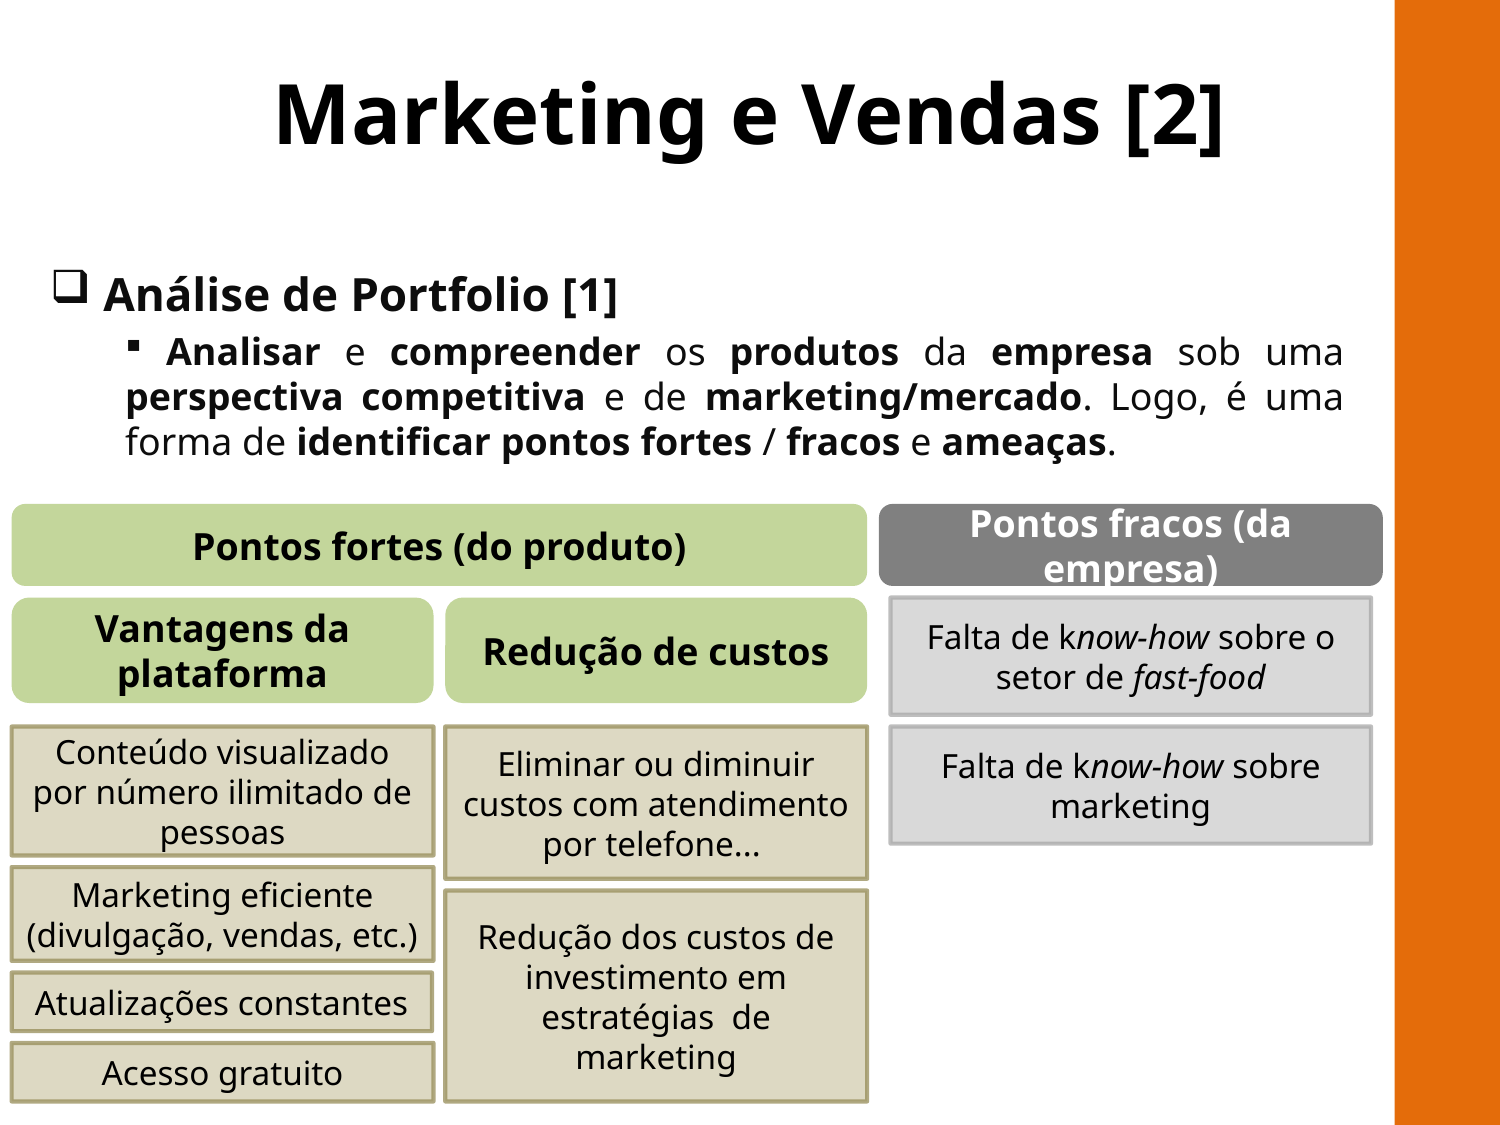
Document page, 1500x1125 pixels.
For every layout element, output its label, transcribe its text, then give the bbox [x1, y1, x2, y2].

text_box Atualizações constantes [10, 970, 434, 1033]
subtitle Análise de Portfolio [1] Analisar e compreender os produtos da empresa sob uma perspectiva competitiva e de marketing/mercado. Logo, é uma forma de identificar pontos fortes / fracos e ameaças. [35, 257, 1360, 1125]
text_box Marketing eficiente (divulgação, vendas, etc.) [10, 865, 436, 963]
text_box Redução de custos [443, 595, 870, 706]
text_box Eliminar ou diminuir custos com atendimento por telefone... [443, 724, 869, 881]
text_box Redução dos custos de investimento em estratégias de marketing [443, 888, 869, 1104]
text_box Vantagens da plataforma [9, 595, 436, 706]
text_box [1392, 1, 1500, 1125]
text_box Falta de know-how sobre marketing [888, 724, 1373, 846]
text_box Pontos fortes (do produto) [9, 501, 870, 589]
text_box Falta de know-how sobre o setor de fast-food [888, 595, 1373, 717]
text_box Acesso gratuito [10, 1041, 436, 1104]
title Marketing e Vendas [2] [35, 23, 1392, 200]
text_box Pontos fracos (da empresa) [876, 501, 1385, 589]
text_box Conteúdo visualizado por número ilimitado de pessoas [10, 724, 436, 858]
